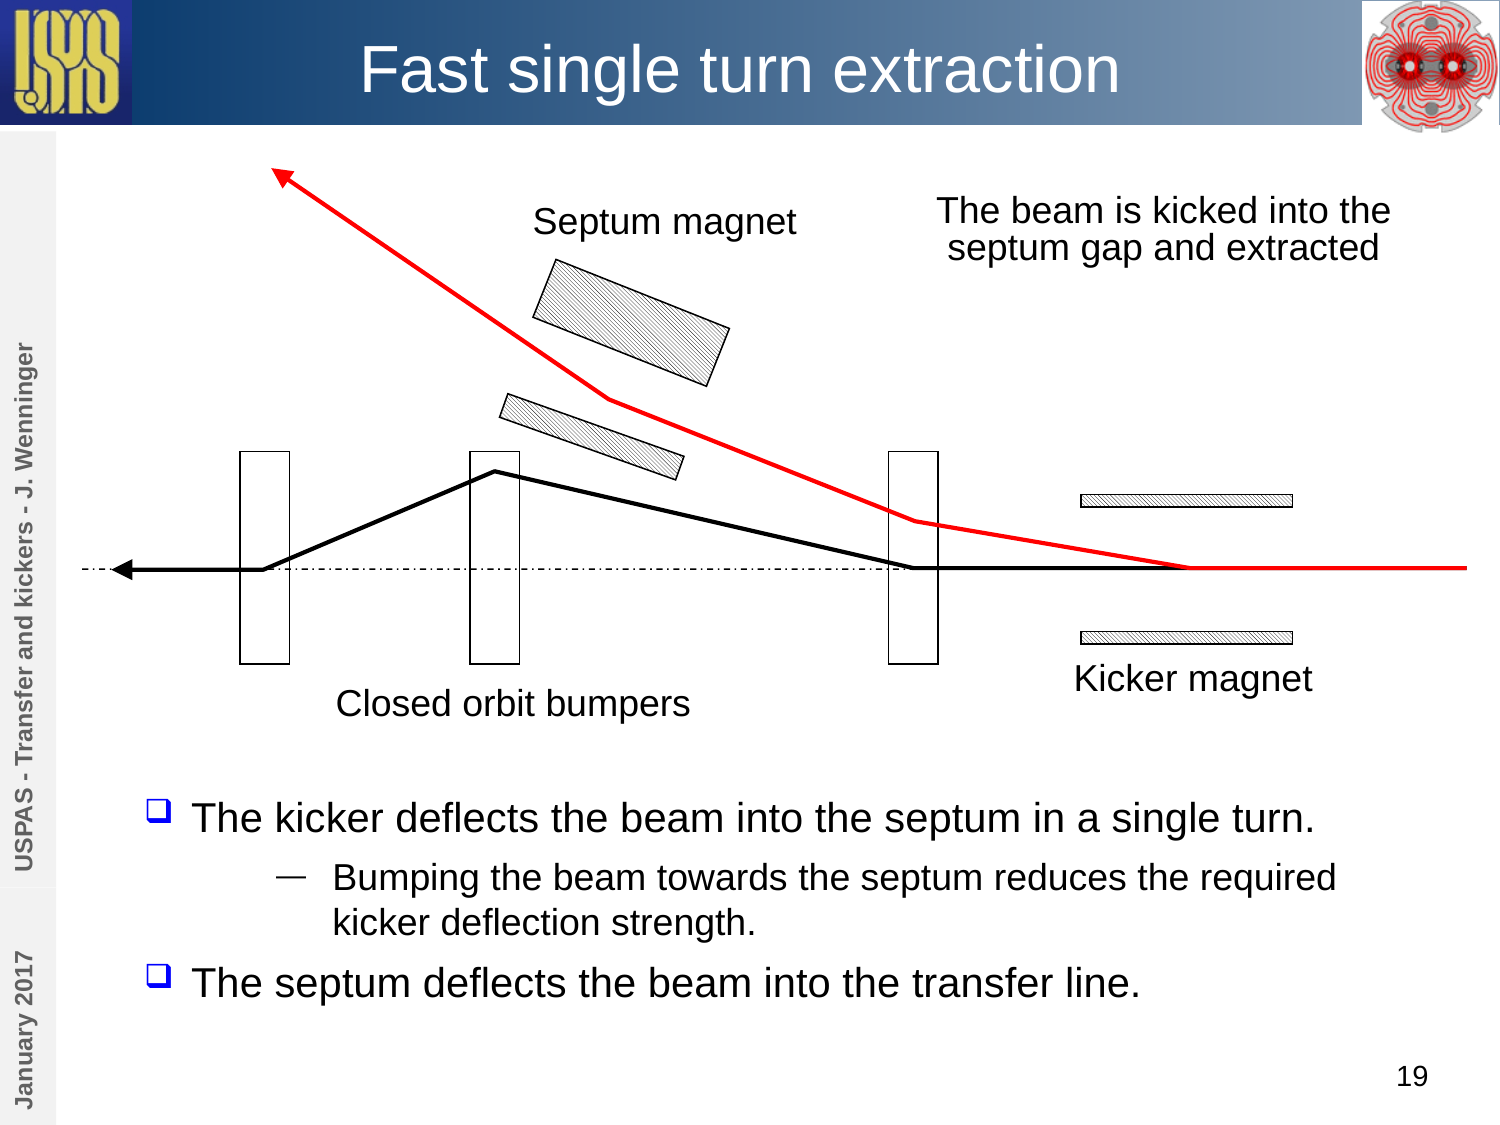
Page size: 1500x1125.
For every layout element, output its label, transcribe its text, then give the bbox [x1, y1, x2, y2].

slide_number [0, 888, 57, 1125]
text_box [81, 167, 1468, 732]
slide_number 19 [1293, 1049, 1444, 1103]
text_box The kicker deflects the beam into the septum in a single turn. Bumping the beam towards the septum reduces the required kicker deflection strength. The septum deflects the beam into the transfer line. [129, 783, 1449, 1013]
title Fast single turn extraction [131, 0, 1351, 132]
footer USPAS - Transfer and kickers - J. Wenninger [0, 131, 57, 888]
picture [0, 0, 131, 125]
